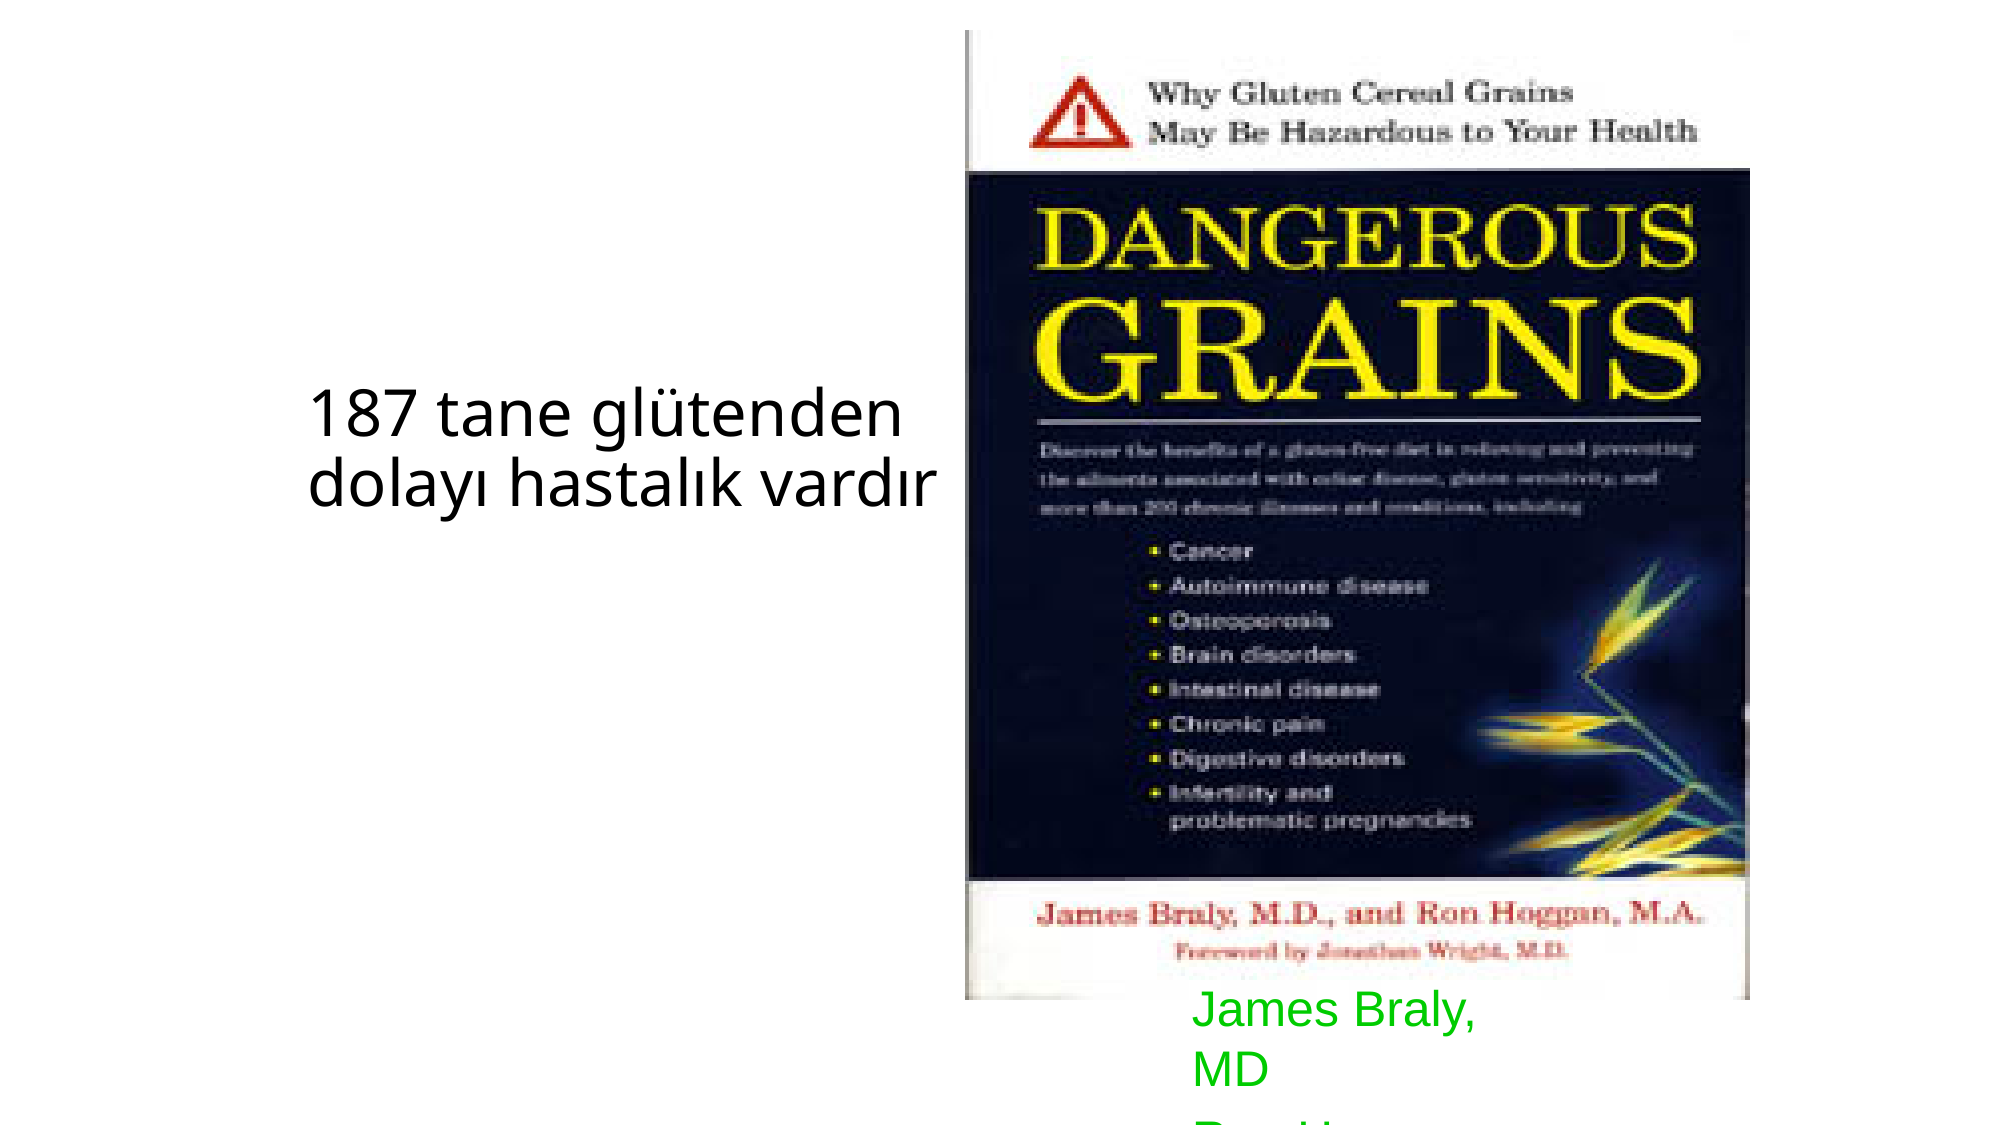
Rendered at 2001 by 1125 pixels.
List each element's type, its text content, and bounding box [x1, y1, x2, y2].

title 187 tane glütenden dolayı hastalık vardır [292, 350, 965, 551]
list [965, 30, 1750, 1000]
text_box James Braly, MD Ron Hoggan, PhD [1177, 1000, 1579, 1125]
